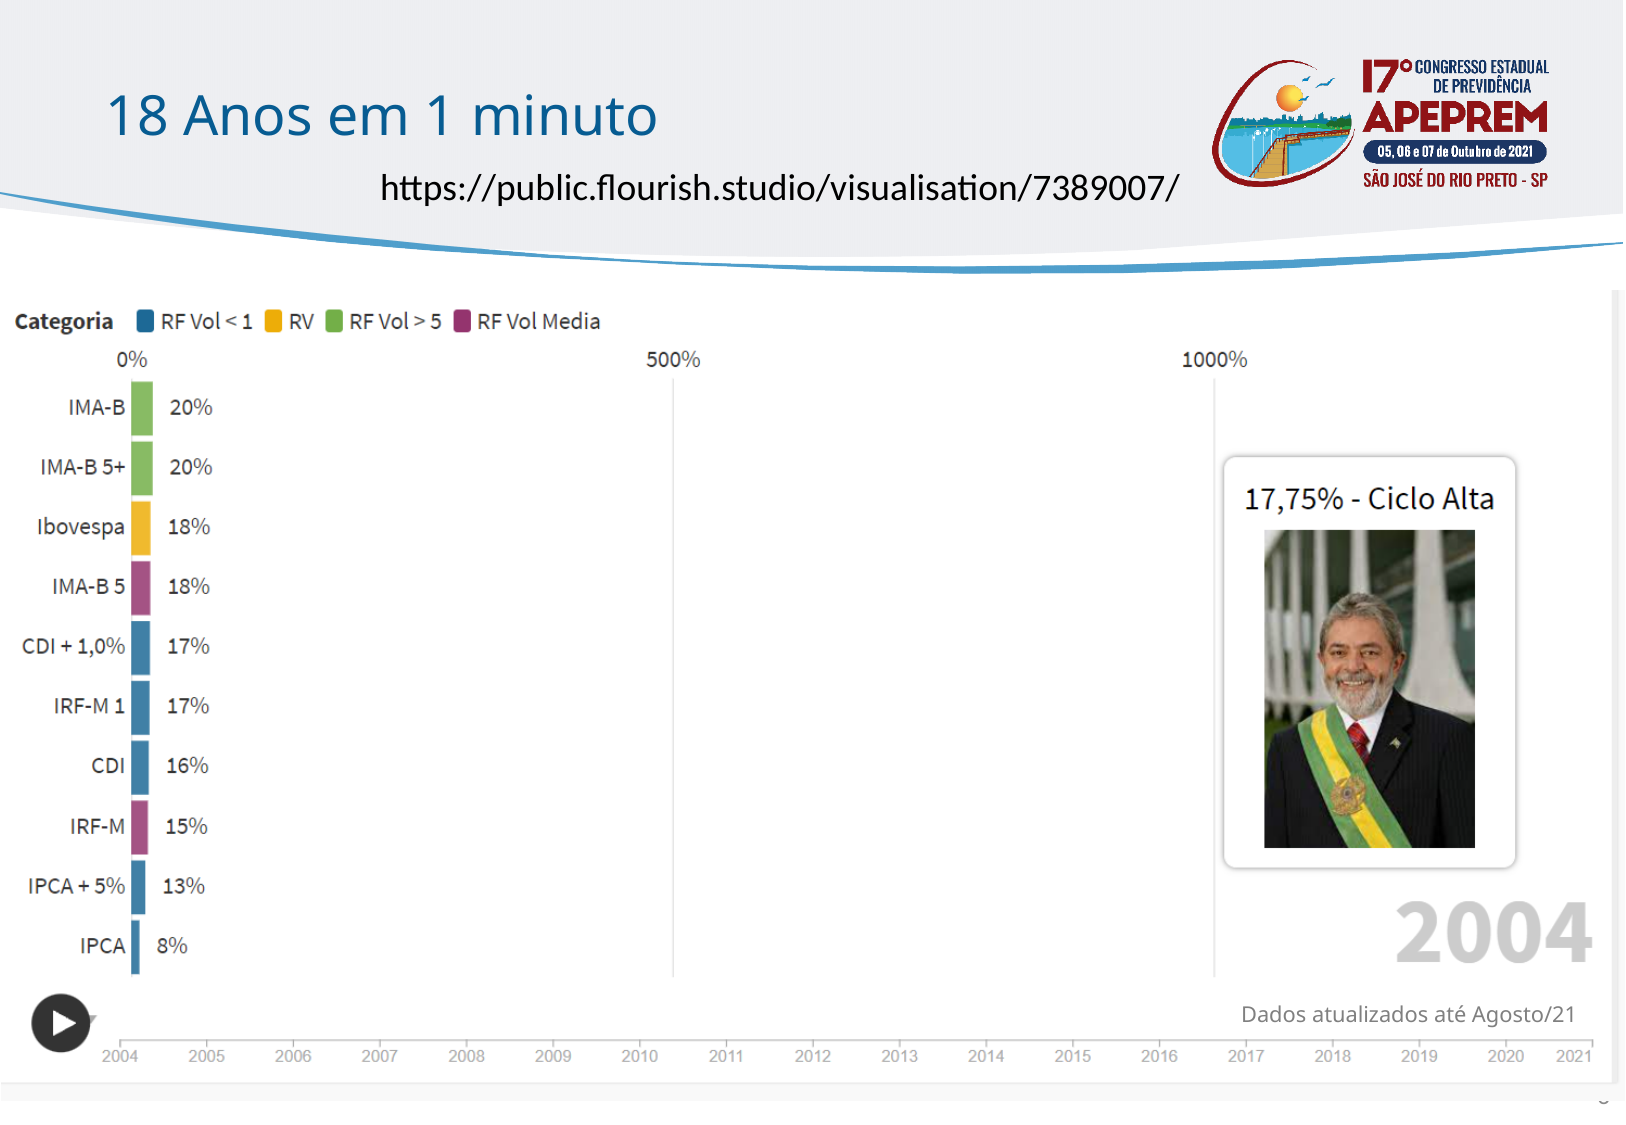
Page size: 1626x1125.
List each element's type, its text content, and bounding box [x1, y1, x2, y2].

picture [0, 0, 1625, 1101]
slide_number 3 [1259, 1101, 1625, 1125]
text_box https://public.flourish.studio/visualisation/7389007/ [365, 155, 1204, 215]
text_box 18 Anos em 1 minuto [90, 80, 972, 156]
